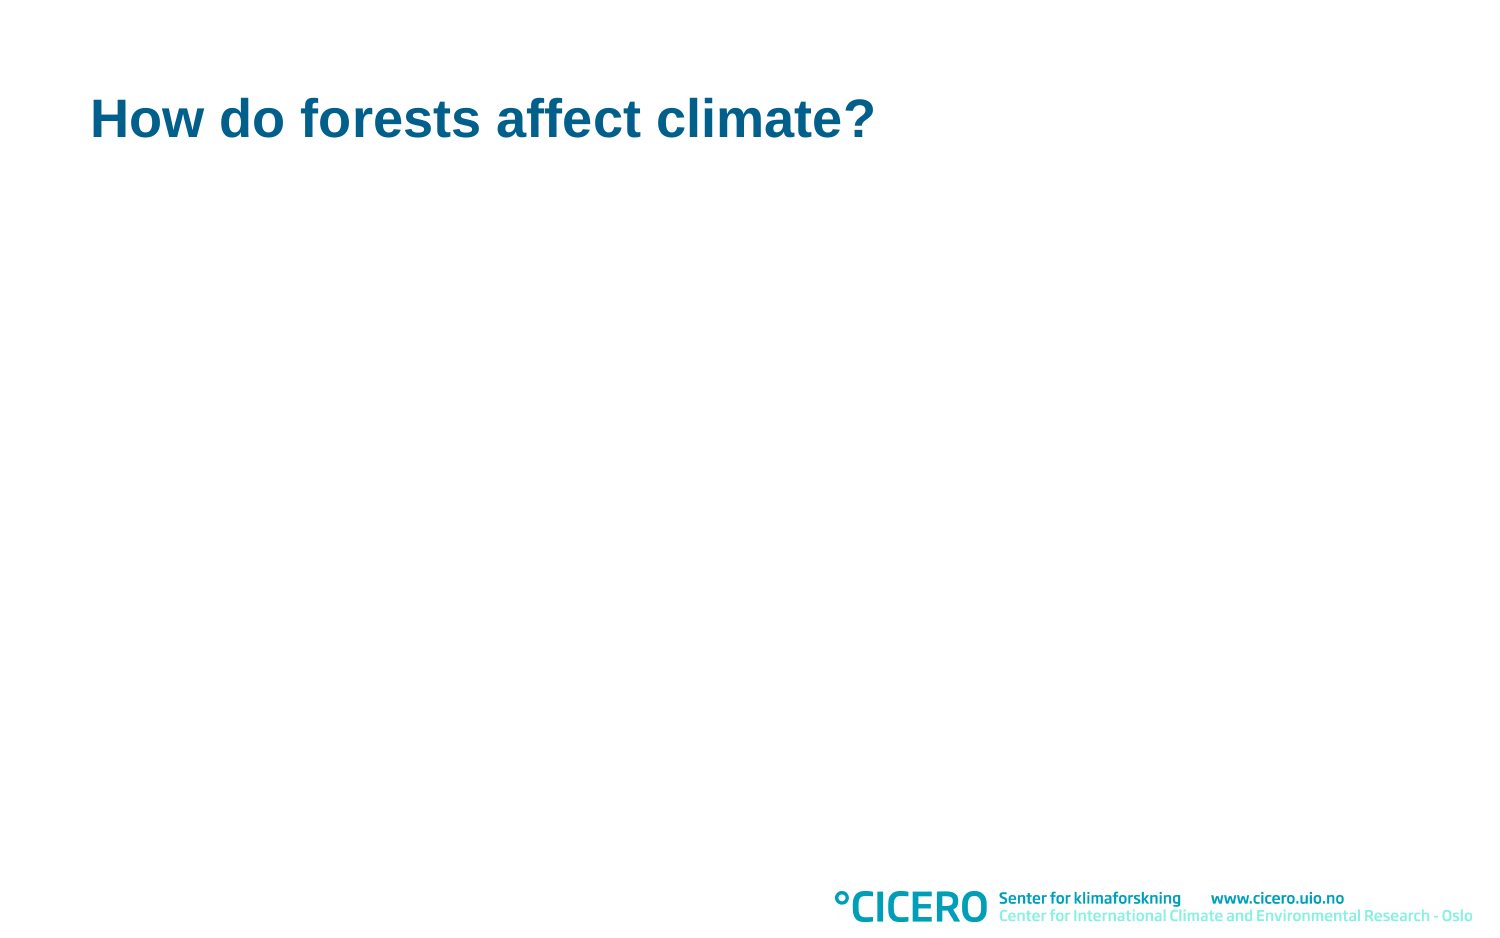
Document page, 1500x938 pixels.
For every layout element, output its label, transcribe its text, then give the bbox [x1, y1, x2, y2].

title How do forests affect climate? [75, 37, 1425, 194]
picture [835, 891, 1472, 922]
